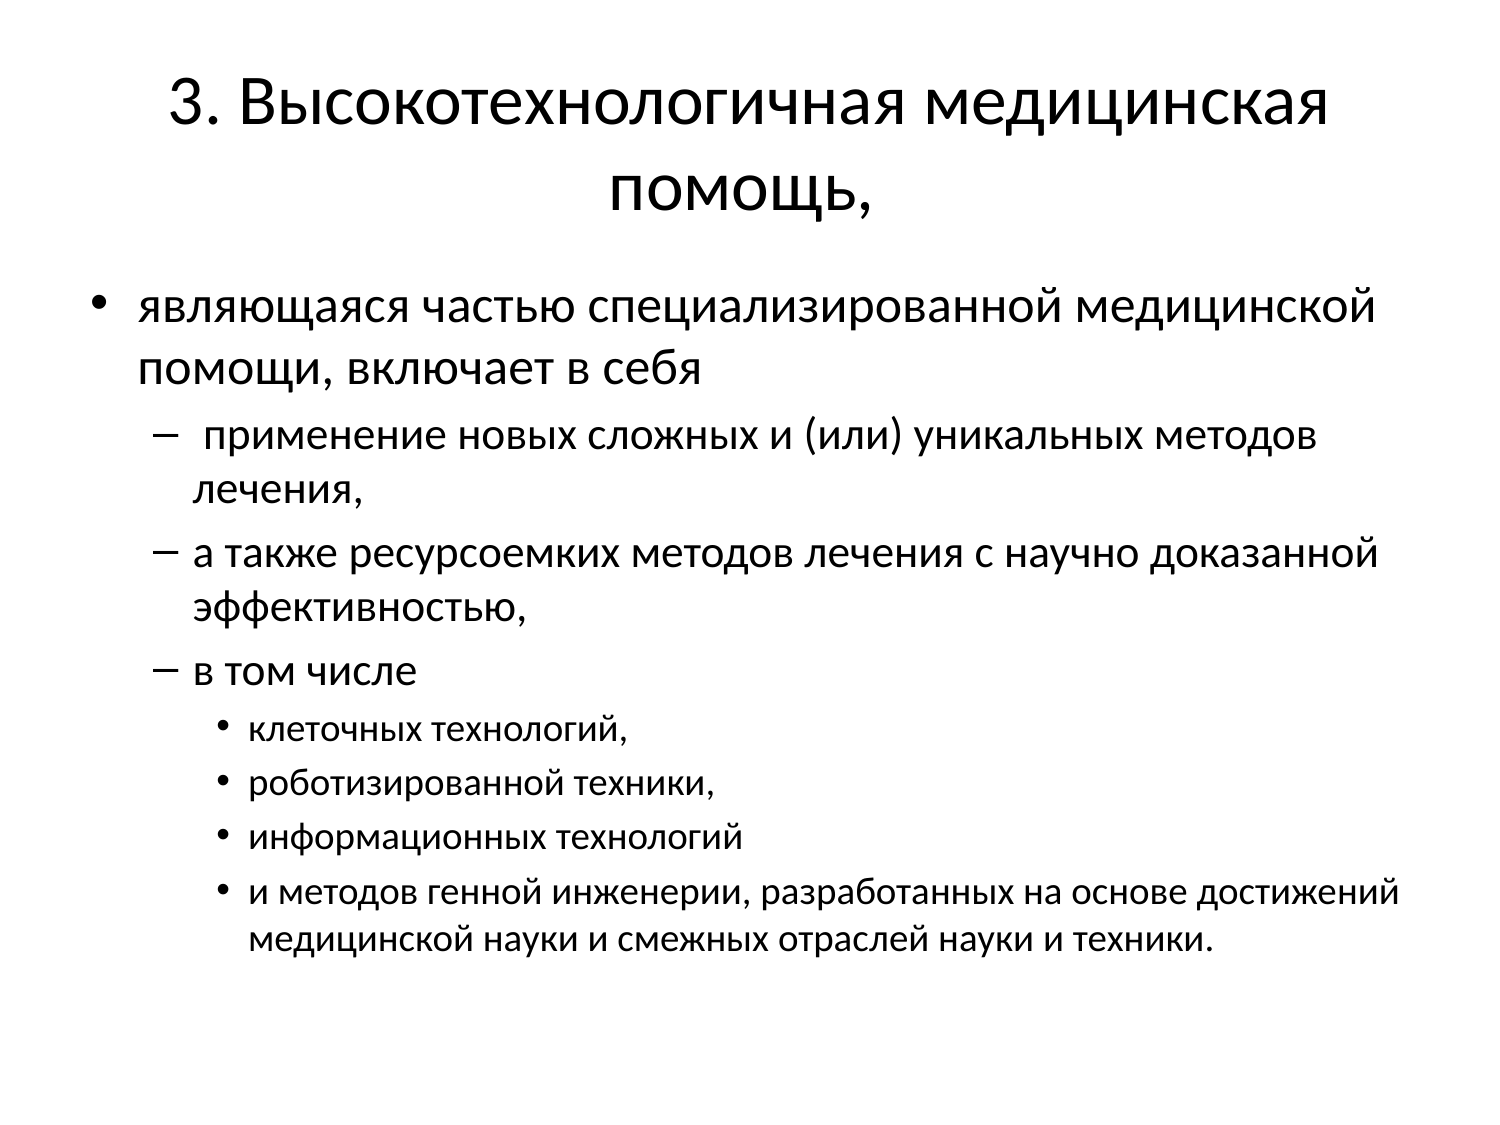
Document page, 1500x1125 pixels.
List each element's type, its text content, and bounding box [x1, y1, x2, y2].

list являющаяся частью специализированной медицинской помощи, включает в себя применение новых сложных и (или) уникальных методов лечения, а также ресурсоемких методов лечения с научно доказанной эффективностью, в том числе клеточных технологий, роботизированной техники, информационных технологий и методов генной инженерии, разработанных на основе достижений медицинской науки и смежных отраслей науки и техники. [75, 262, 1425, 1005]
title 3. Высокотехнологичная медицинская помощь, [75, 45, 1425, 233]
